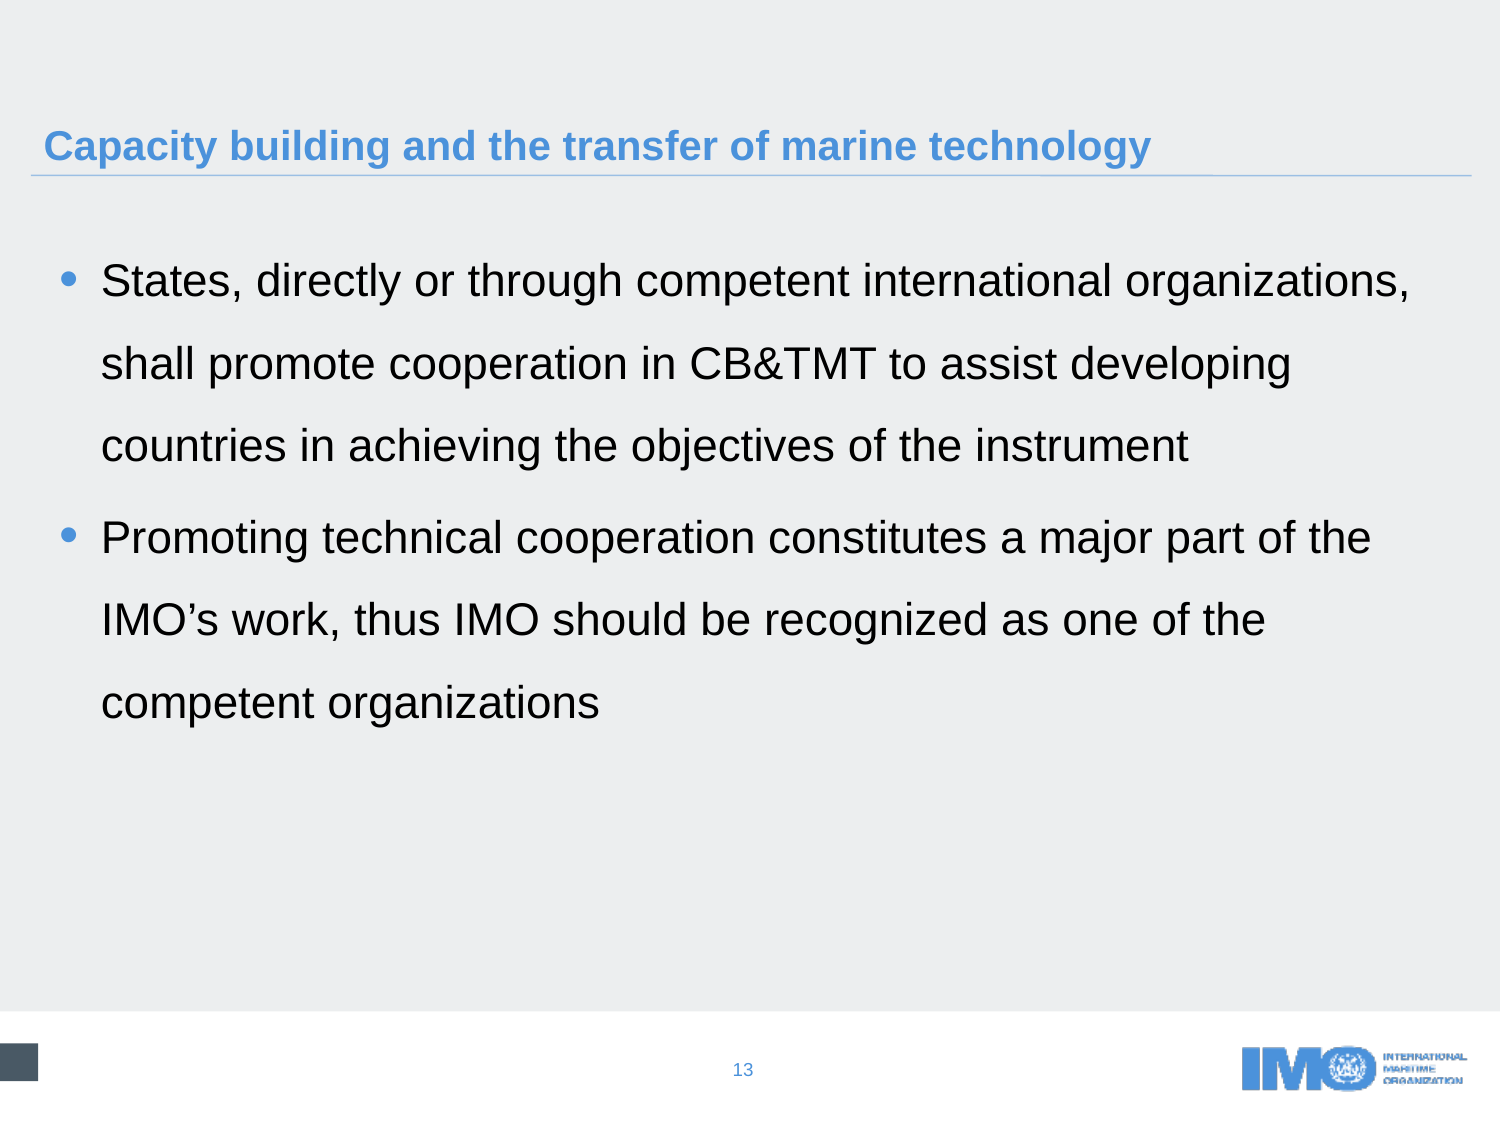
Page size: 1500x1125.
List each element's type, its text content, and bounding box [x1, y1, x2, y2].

picture [1227, 1032, 1483, 1106]
list States, directly or through competent international organizations, shall promote cooperation in CB&TMT to assist developing countries in achieving the objectives of the instrument Promoting technical cooperation constitutes a major part of the IMO’s work, thus IMO should be recognized as one of the competent organizations [34, 216, 1466, 956]
title Capacity building and the transfer of marine technology [30, 36, 1471, 176]
